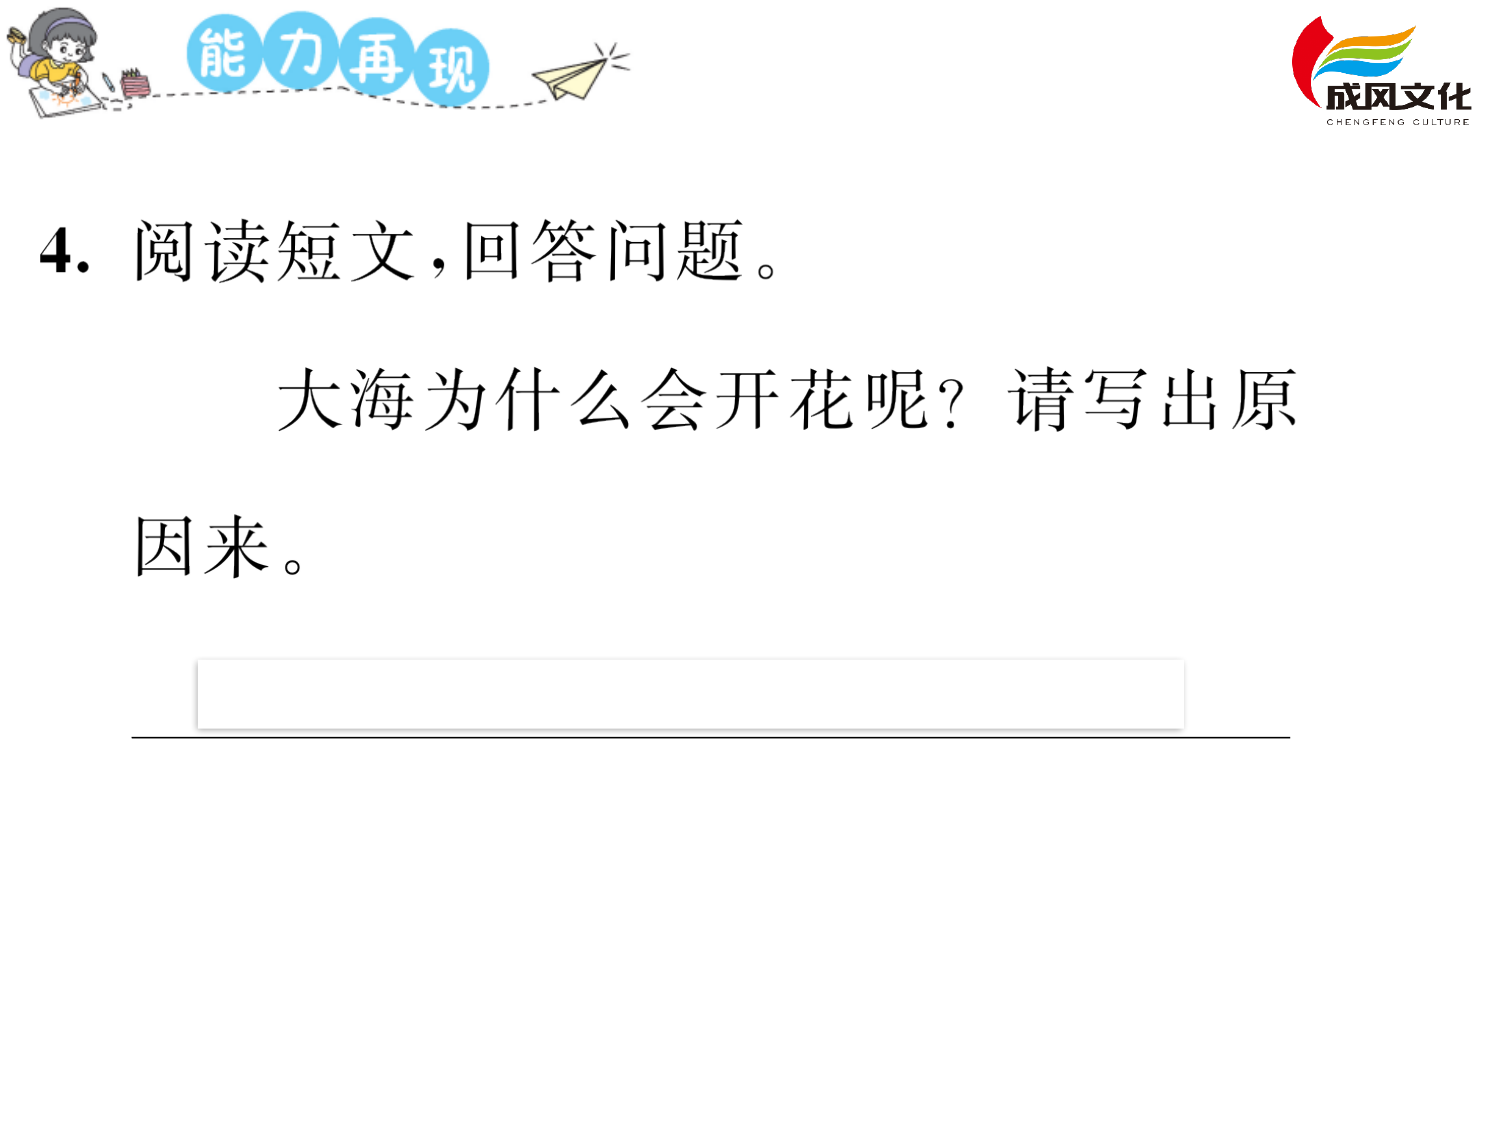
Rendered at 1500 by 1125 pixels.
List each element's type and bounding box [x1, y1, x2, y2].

picture [1, 5, 635, 124]
picture [1281, 0, 1489, 136]
picture [35, 176, 1453, 761]
